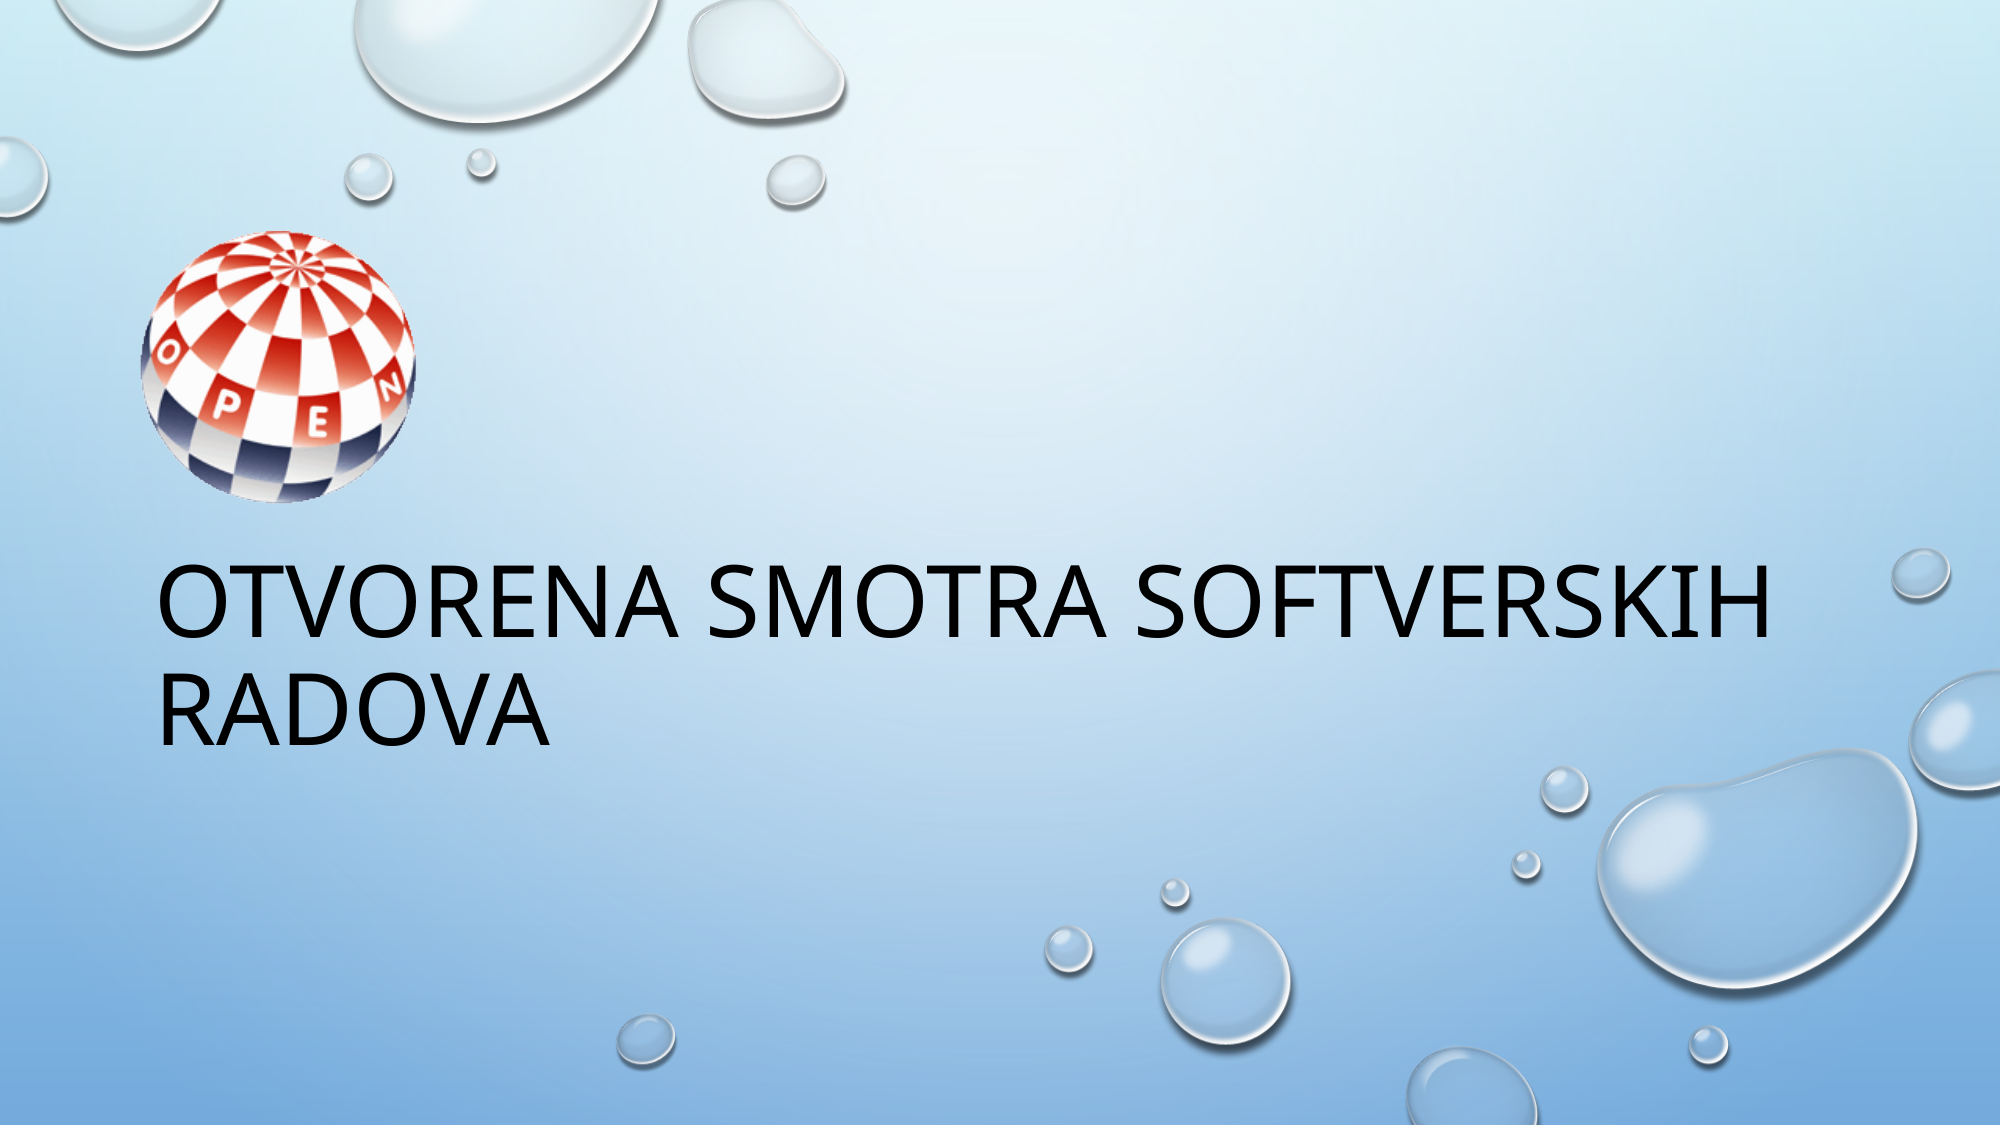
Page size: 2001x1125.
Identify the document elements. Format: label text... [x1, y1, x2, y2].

title OTVORENA SMOTRA SOFTVERSKIH RADOVA [139, 533, 1839, 775]
picture [0, 0, 2000, 1125]
